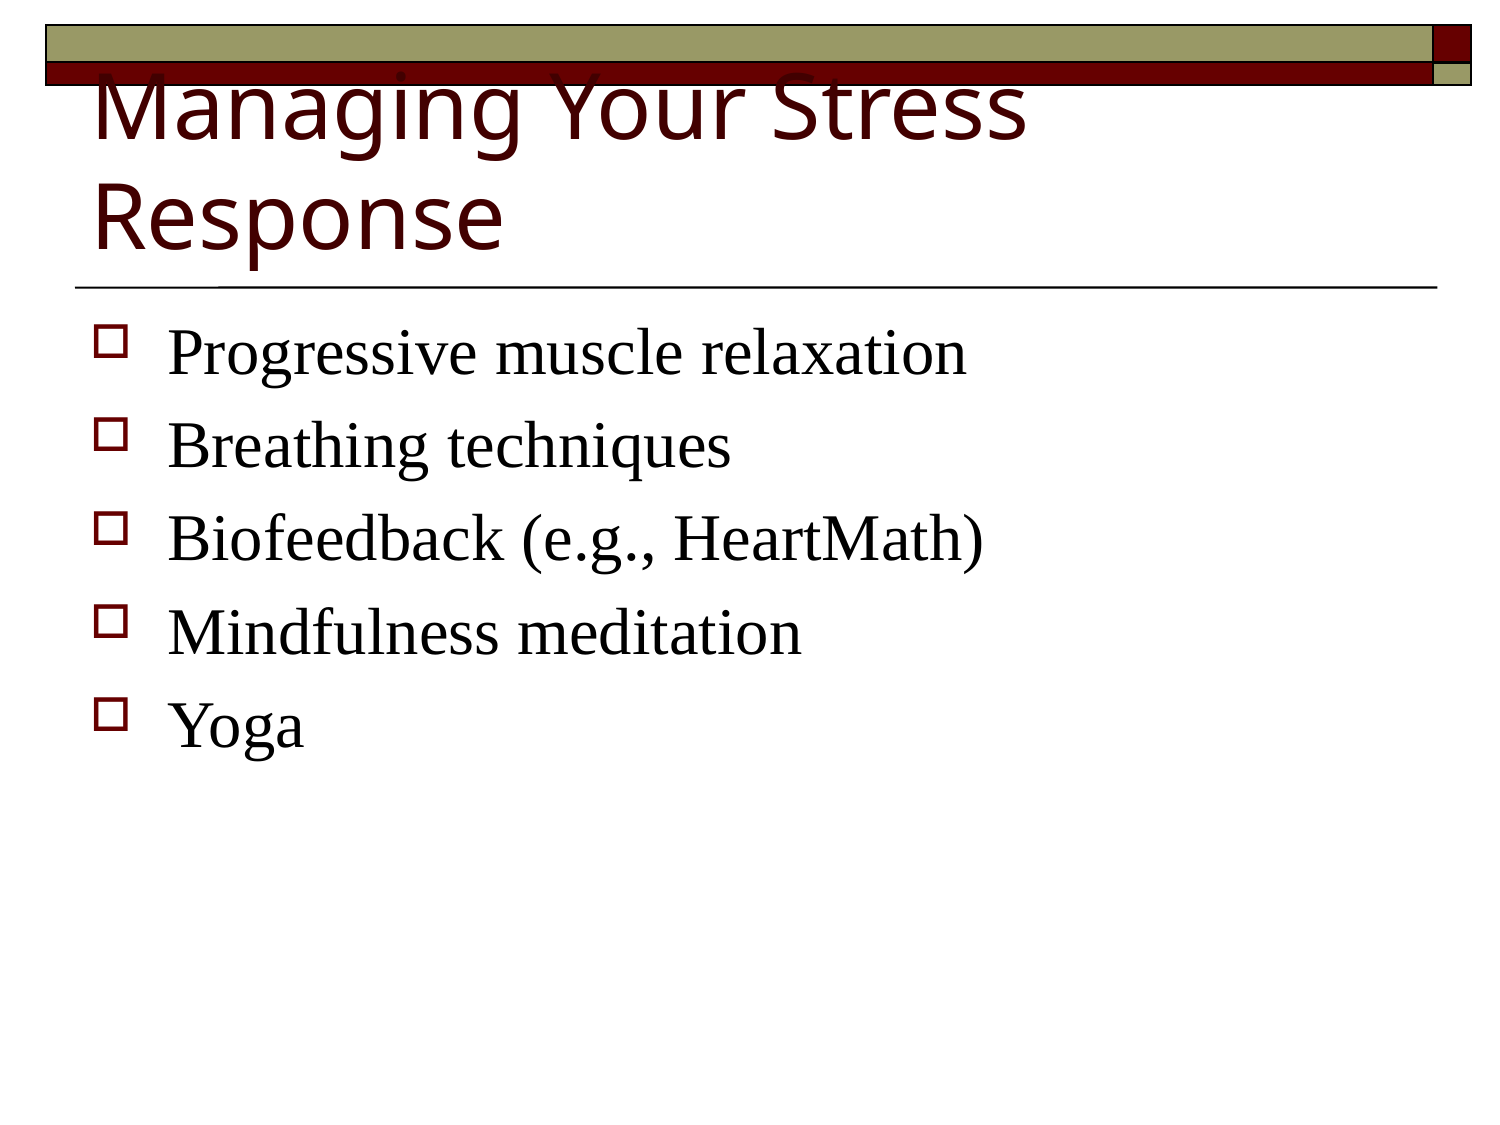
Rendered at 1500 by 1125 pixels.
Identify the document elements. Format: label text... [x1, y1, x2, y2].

list Progressive muscle relaxation Breathing techniques Biofeedback (e.g., HeartMath) Mindfulness meditation Yoga [75, 299, 1425, 1006]
title Managing Your Stress Response [75, 87, 1425, 275]
